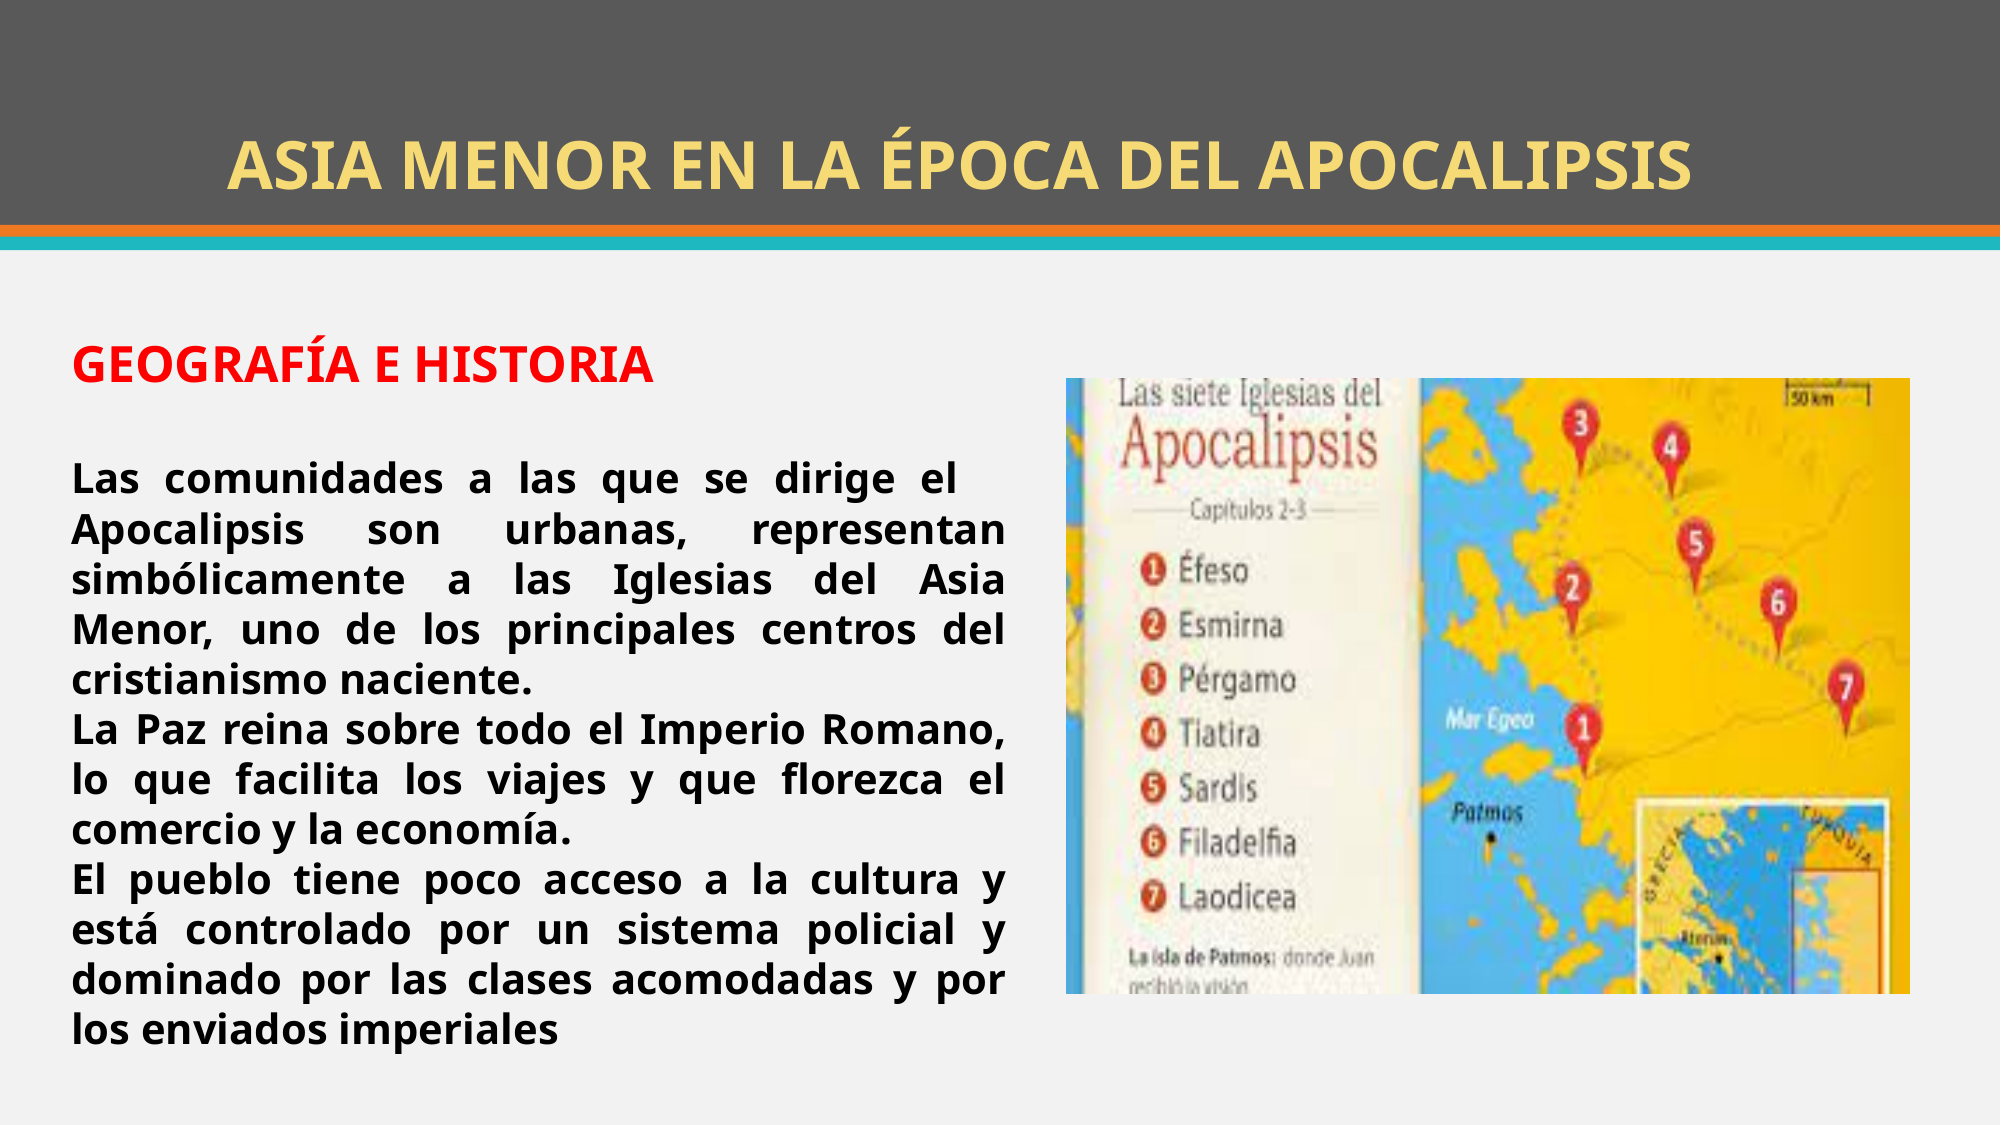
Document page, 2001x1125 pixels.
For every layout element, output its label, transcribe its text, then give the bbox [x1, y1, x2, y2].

title ASIA MENOR EN LA ÉPOCA DEL APOCALIPSIS [212, 41, 1788, 212]
text_box GEOGRAFÍA E HISTORIA Las comunidades a las que se dirige el Apocalipsis son urbanas, representan simbólicamente a las Iglesias del Asia Menor, uno de los principales centros del cristianismo naciente. La Paz reina sobre todo el Imperio Romano, lo que facilita los viajes y que florezca el comercio y la economía. El pueblo tiene poco acceso a la cultura y está controlado por un sistema policial y dominado por las clases acomodadas y por los enviados imperiales [56, 324, 1022, 1125]
picture [1066, 378, 1910, 994]
